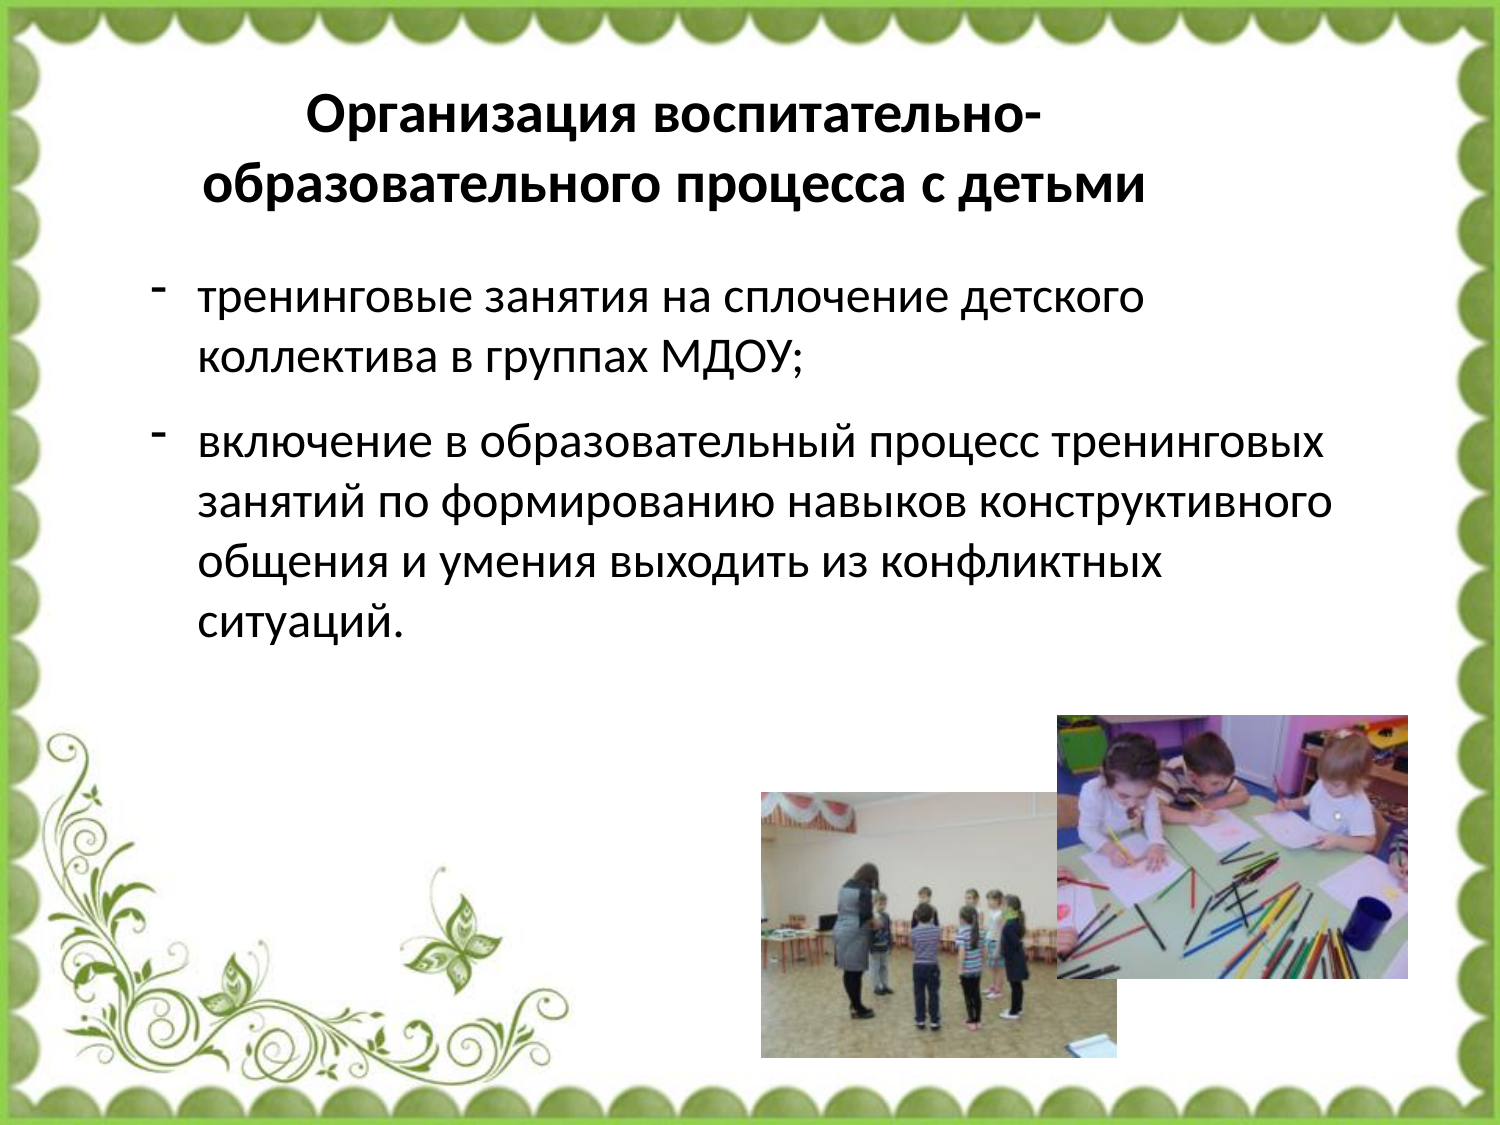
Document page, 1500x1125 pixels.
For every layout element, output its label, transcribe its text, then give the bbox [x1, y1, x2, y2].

text_box Организация воспитательно-образовательного процесса с детьми [100, 66, 1249, 221]
picture [0, 0, 1500, 1125]
text_box тренинговые занятия на сплочение детского коллектива в группах МДОУ; включение в образовательный процесс тренинговых занятий по формированию навыков конструктивного общения и умения выходить из конфликтных ситуаций. [135, 255, 1365, 656]
